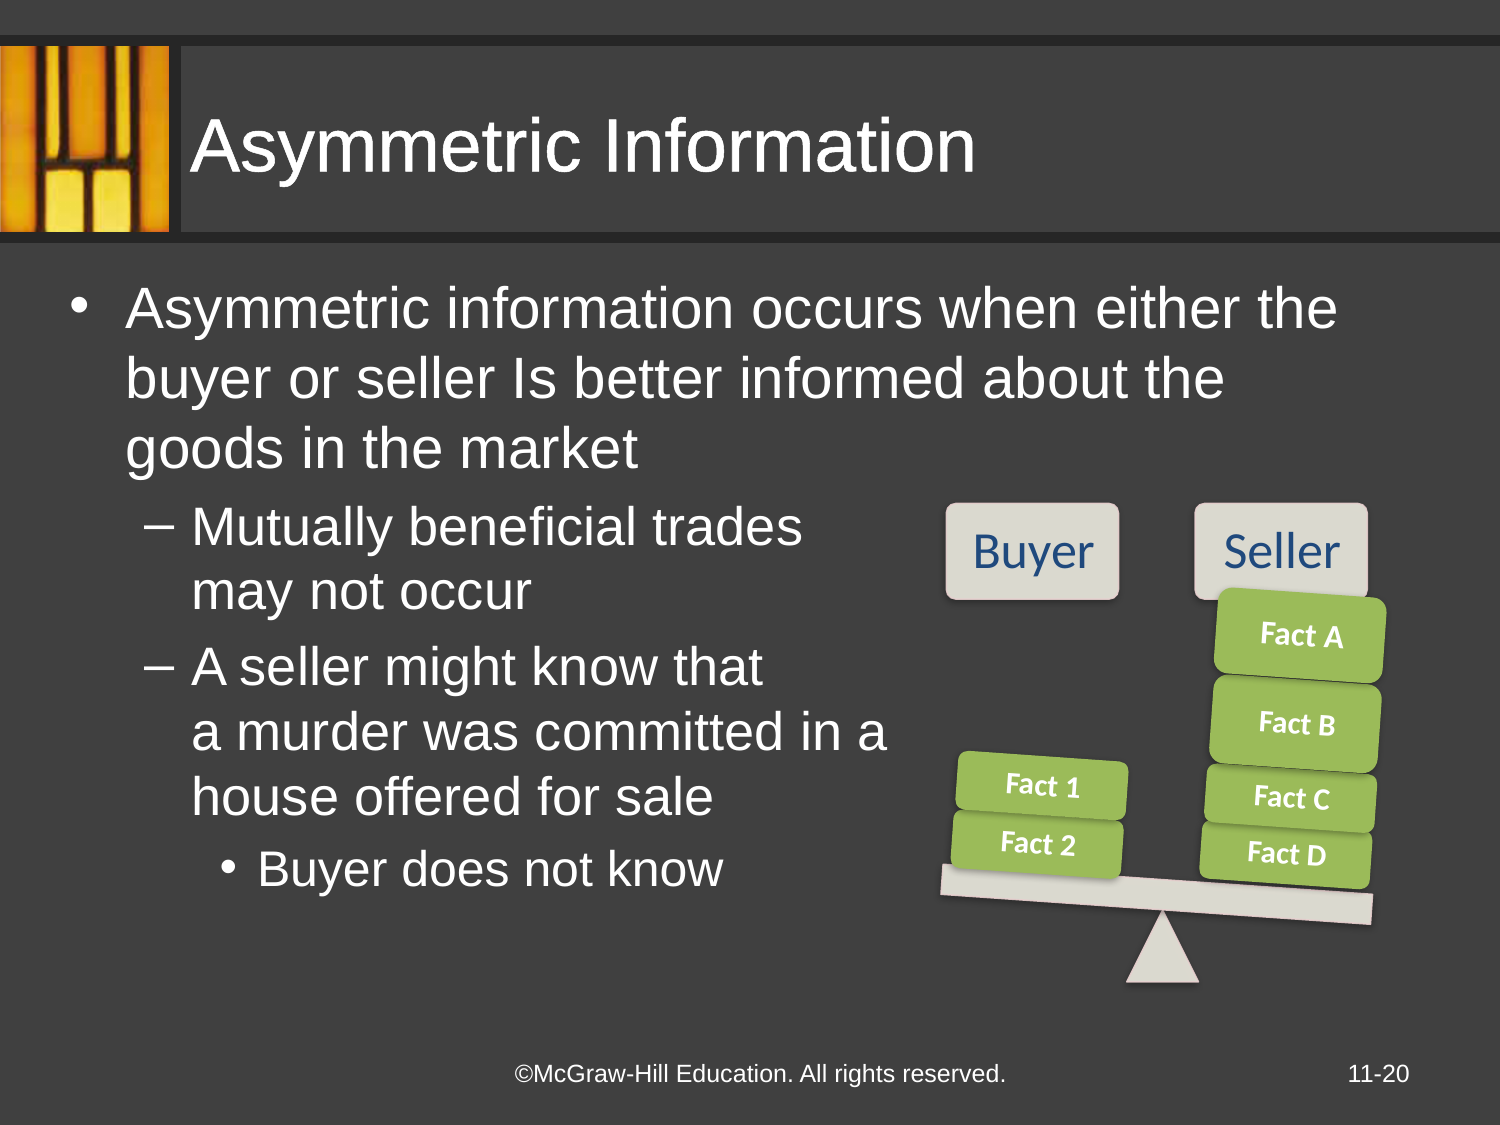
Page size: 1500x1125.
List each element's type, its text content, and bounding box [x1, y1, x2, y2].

title Asymmetric Information [174, 45, 1500, 238]
picture [1, 46, 169, 232]
list Asymmetric information occurs when either the buyer or seller Is better informed about the goods in the market Mutually beneficial trades may not occur A seller might know that a murder was committed in a house offered for sale Buyer does not know [54, 262, 1387, 1005]
slide_number 11-20 [1074, 1042, 1425, 1103]
footer ©McGraw-Hill Education. All rights reserved. [500, 1050, 1074, 1103]
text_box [823, 503, 1490, 982]
